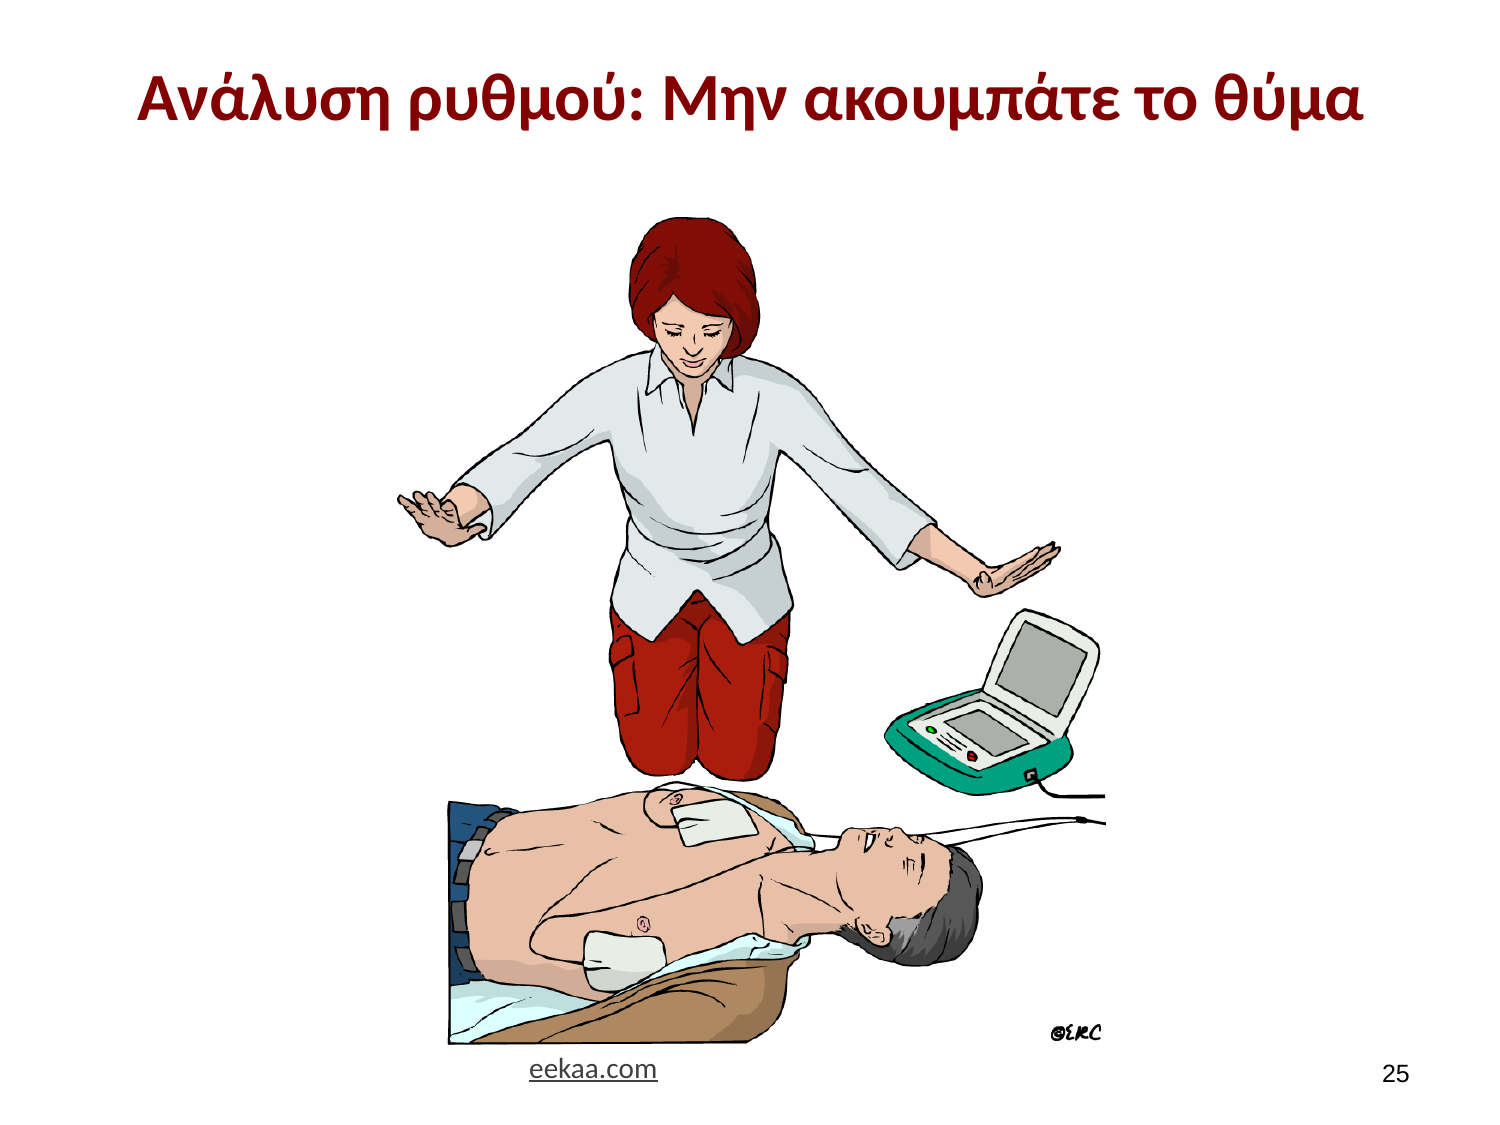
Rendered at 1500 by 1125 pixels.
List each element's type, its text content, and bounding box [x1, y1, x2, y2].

title Ανάλυση ρυθμού: Μην ακουμπάτε το θύμα [76, 19, 1427, 169]
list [397, 217, 1106, 1045]
text_box eekaa.com [514, 1054, 673, 1092]
slide_number 24 [1074, 1042, 1425, 1103]
